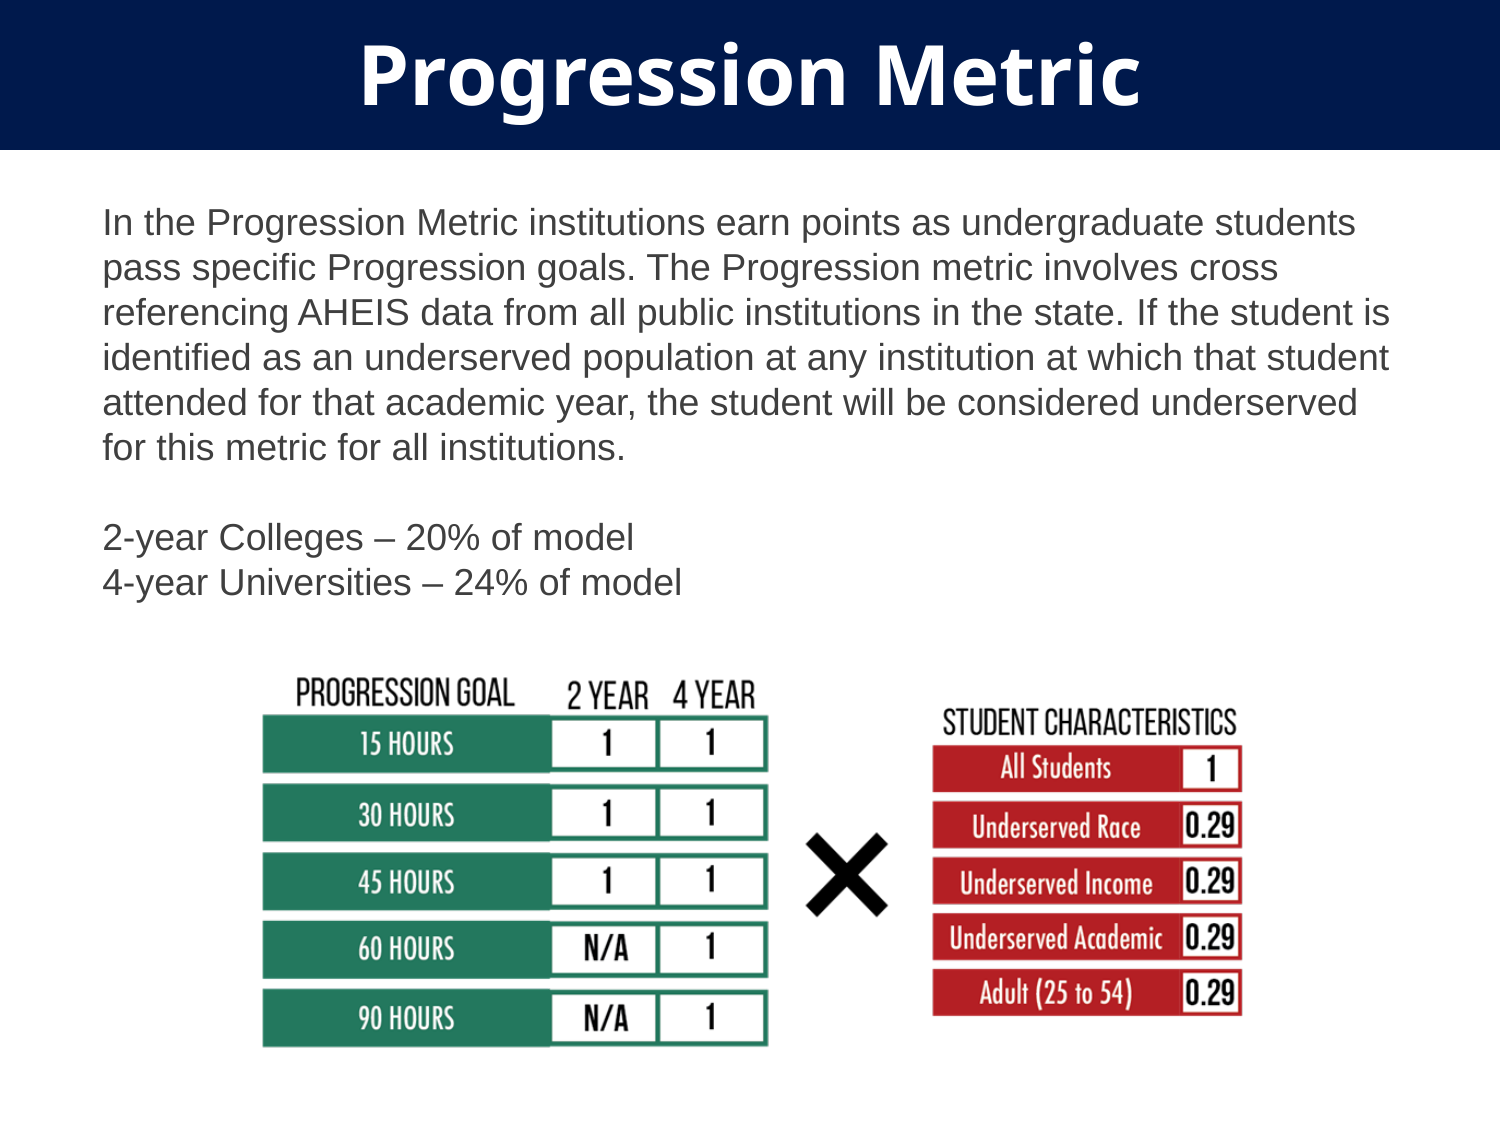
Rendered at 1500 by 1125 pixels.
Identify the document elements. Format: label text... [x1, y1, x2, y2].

picture [237, 662, 1263, 1075]
title Progression Metric [0, 0, 1500, 150]
text_box In the Progression Metric institutions earn points as undergraduate students pass specific Progression goals. The Progression metric involves cross referencing AHEIS data from all public institutions in the state. If the student is identified as an underserved population at any institution at which that student attended for that academic year, the student will be considered underserved for this metric for all institutions. 2-year Colleges – 20% of model 4-year Universities – 24% of model [87, 190, 1425, 646]
